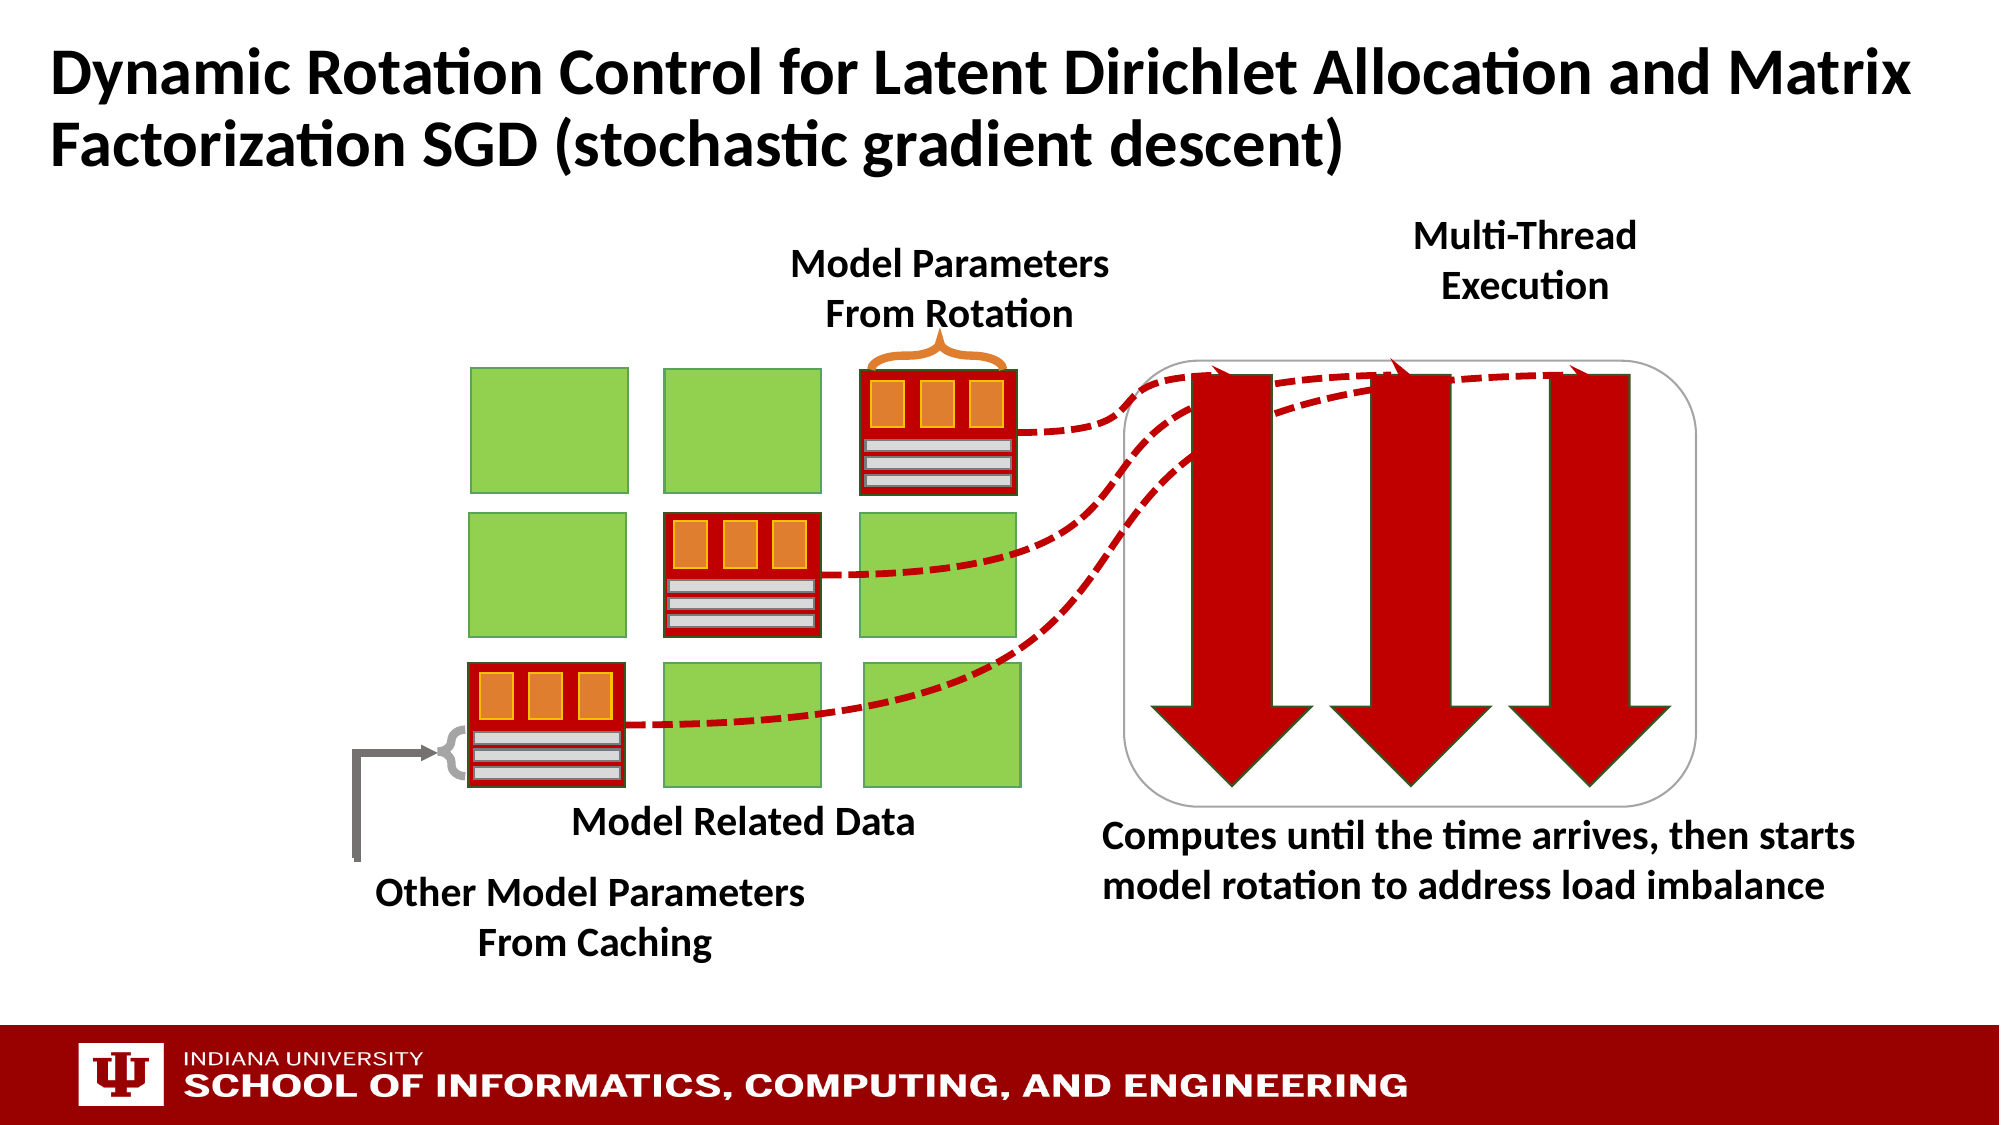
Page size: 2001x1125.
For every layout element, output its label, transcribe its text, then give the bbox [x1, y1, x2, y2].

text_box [294, 200, 1900, 968]
title Dynamic Rotation Control for Latent Dirichlet Allocation and Matrix Factorization SGD (stochastic gradient descent) [35, 63, 1956, 155]
picture [0, 1025, 1999, 1125]
